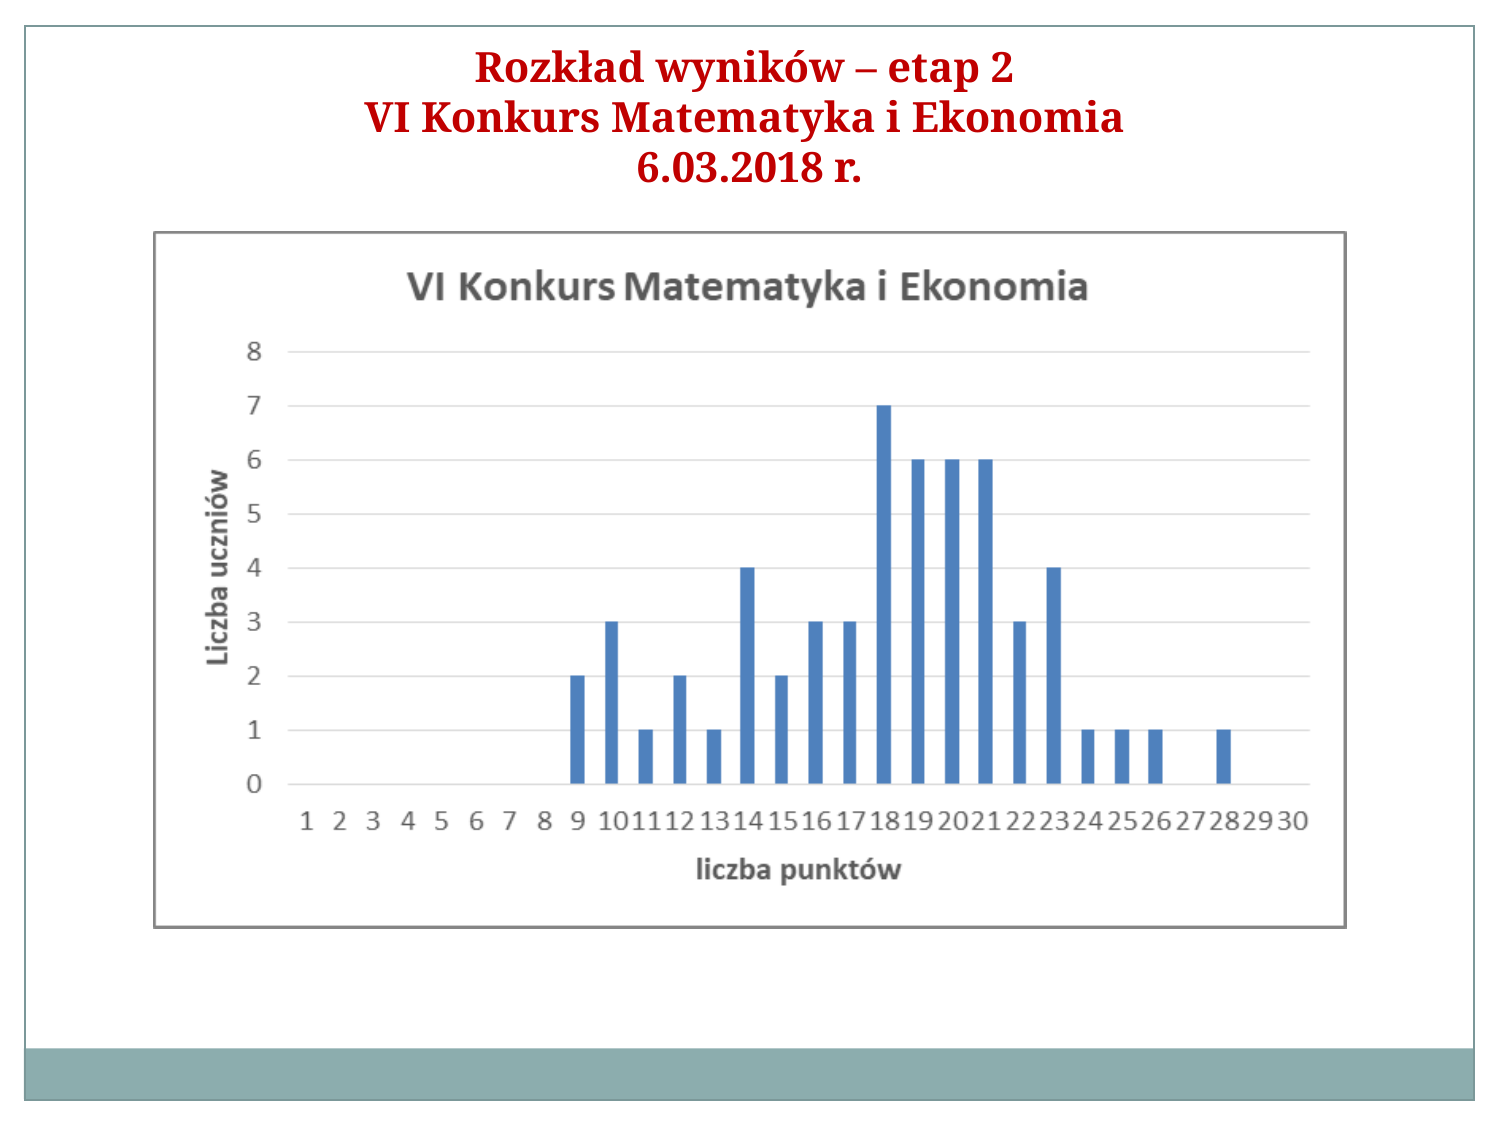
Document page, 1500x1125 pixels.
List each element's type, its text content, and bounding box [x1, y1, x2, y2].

text_box Rozkład wyników – etap 2 VI Konkurs Matematyka i Ekonomia 6.03.2018 r. [349, 33, 1151, 199]
picture [153, 231, 1347, 929]
